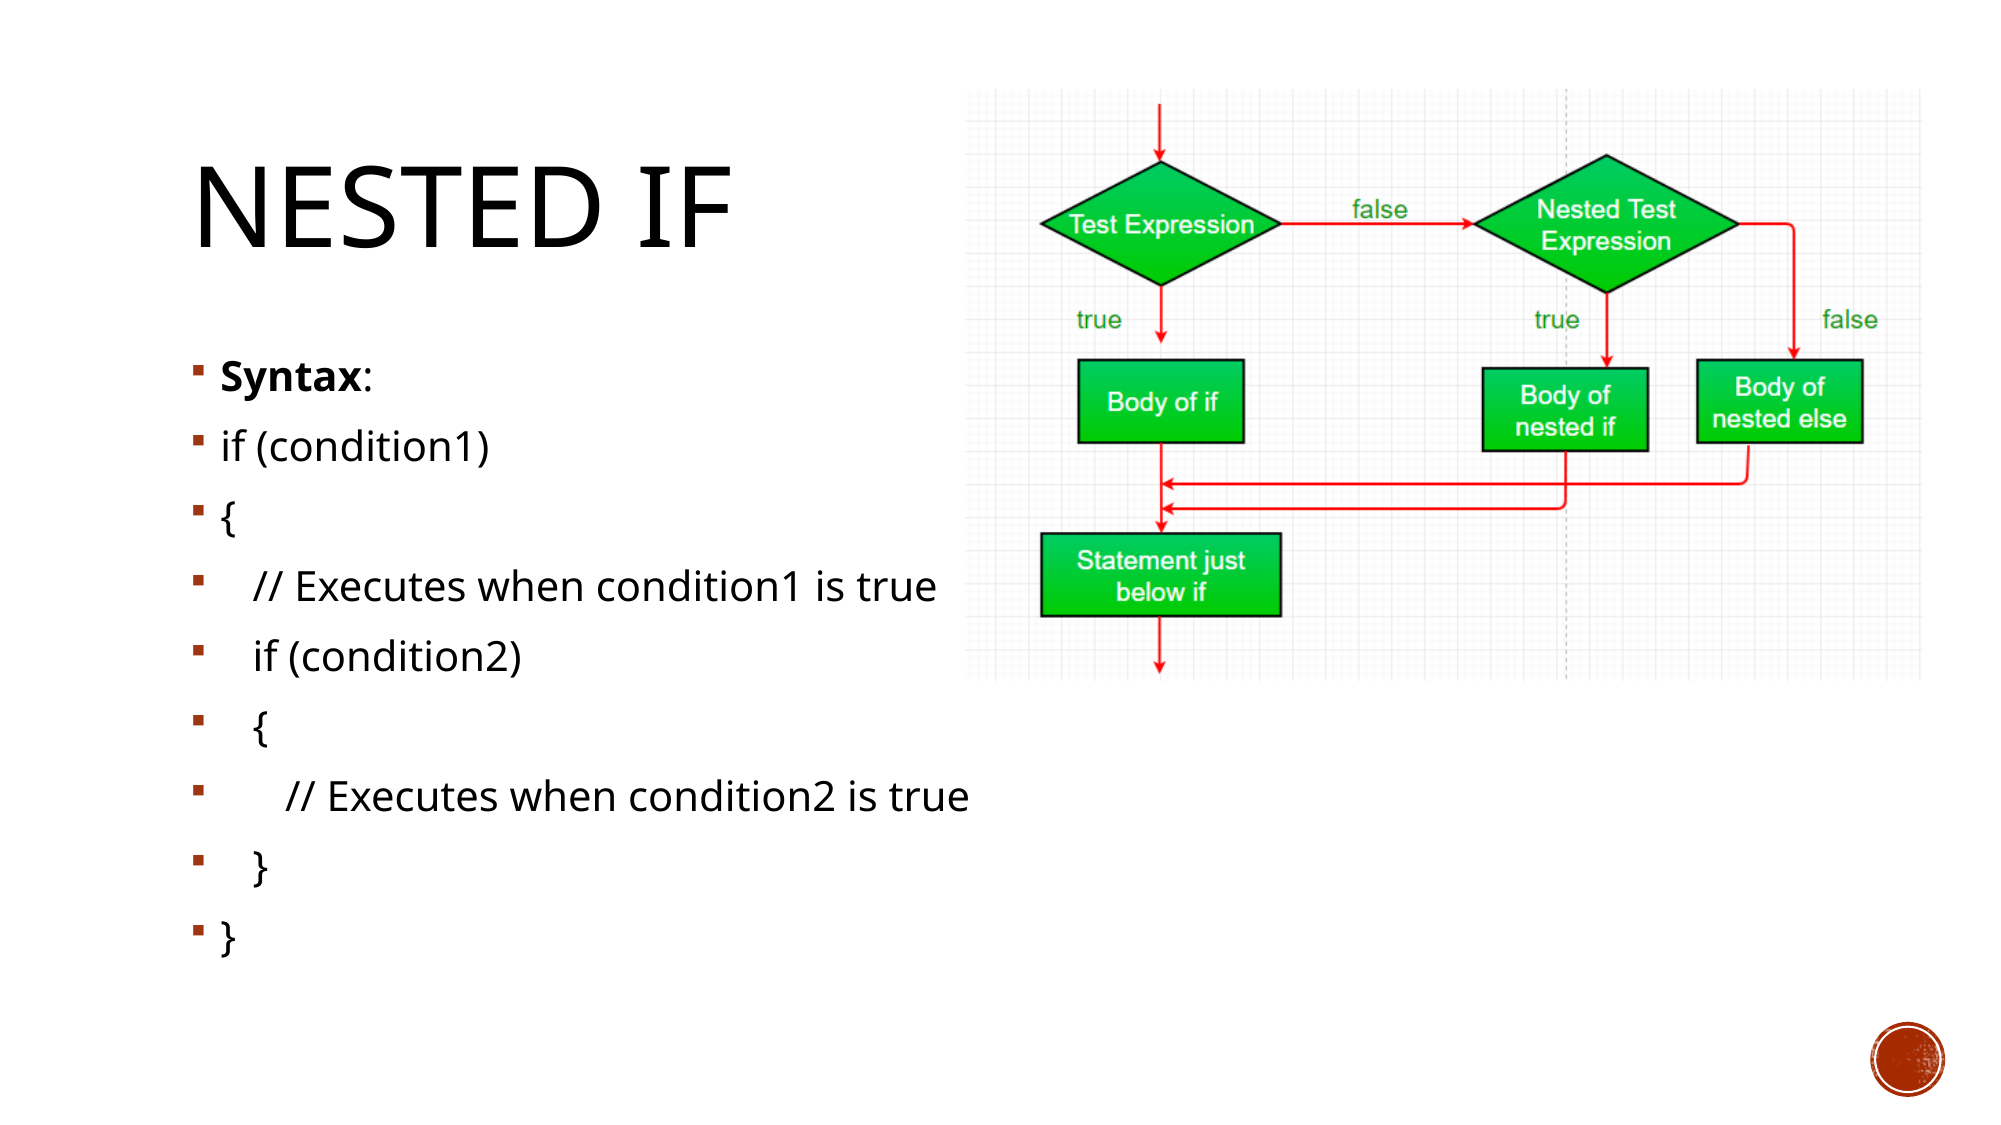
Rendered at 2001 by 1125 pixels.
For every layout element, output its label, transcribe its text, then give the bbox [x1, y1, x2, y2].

picture [965, 89, 1922, 681]
title Nested If [175, 79, 1826, 344]
list Syntax: if (condition1) { // Executes when condition1 is true if (condition2) { // Executes when condition2 is true } } [175, 348, 1826, 1013]
